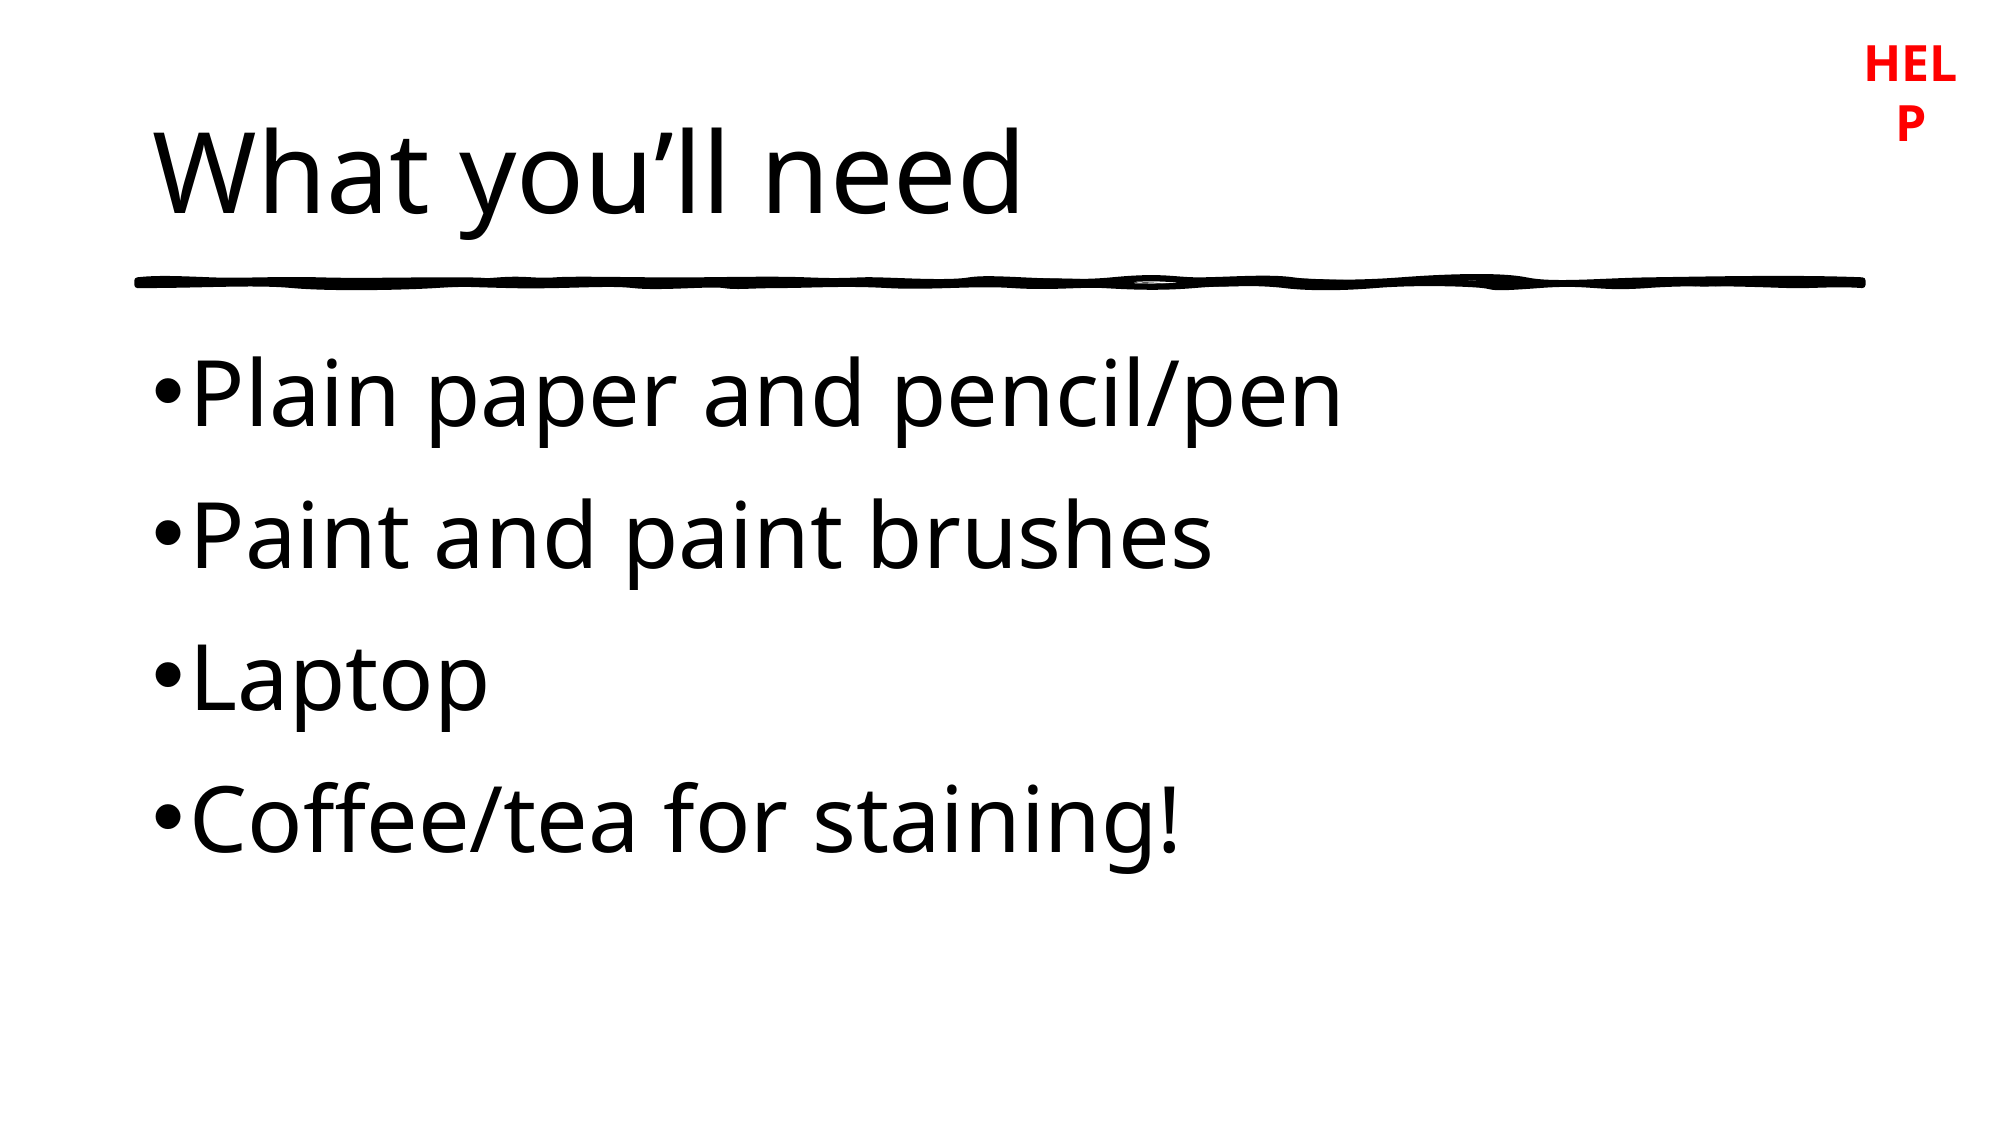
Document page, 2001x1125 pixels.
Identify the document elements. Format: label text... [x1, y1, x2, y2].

text_box HELP [1845, 23, 1976, 159]
list Plain paper and pencil/pen Paint and paint brushes Laptop Coffee/tea for staining! [137, 316, 1863, 1014]
title What you’ll need [137, 59, 1863, 278]
